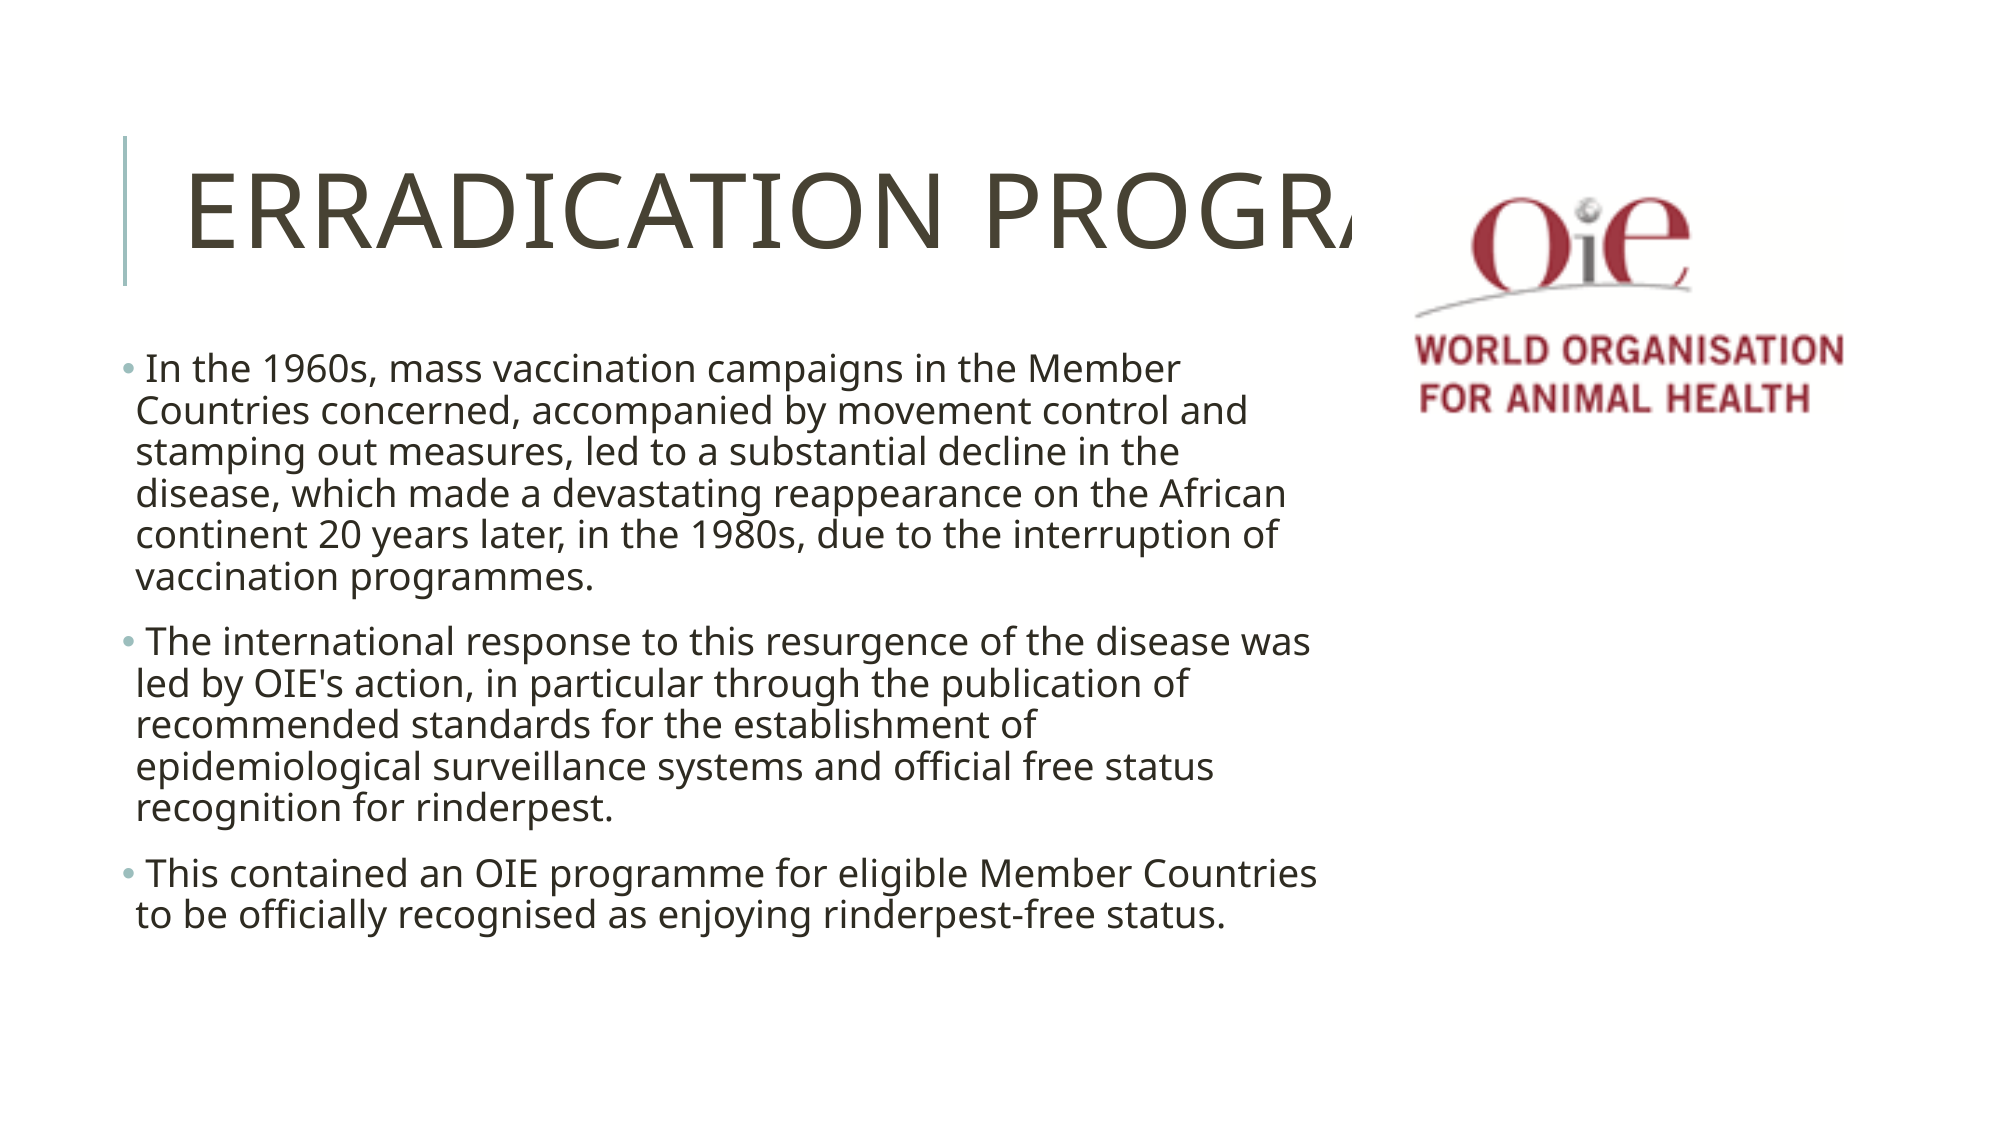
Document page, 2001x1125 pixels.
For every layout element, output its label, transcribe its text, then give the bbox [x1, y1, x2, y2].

list In the 1960s, mass vaccination campaigns in the Member Countries concerned, accompanied by movement control and stamping out measures, led to a substantial decline in the disease, which made a devastating reappearance on the African continent 20 years later, in the 1980s, due to the interruption of vaccination programmes. The international response to this resurgence of the disease was led by OIE's action, in particular through the publication of recommended standards for the establishment of epidemiological surveillance systems and official free status recognition for rinderpest. This contained an OIE programme for eligible Member Countries to be officially recognised as enjoying rinderpest-free status. [114, 341, 1337, 955]
title ERRADICATION PROGRAMMES [168, 96, 1347, 342]
picture [1352, 95, 1891, 553]
